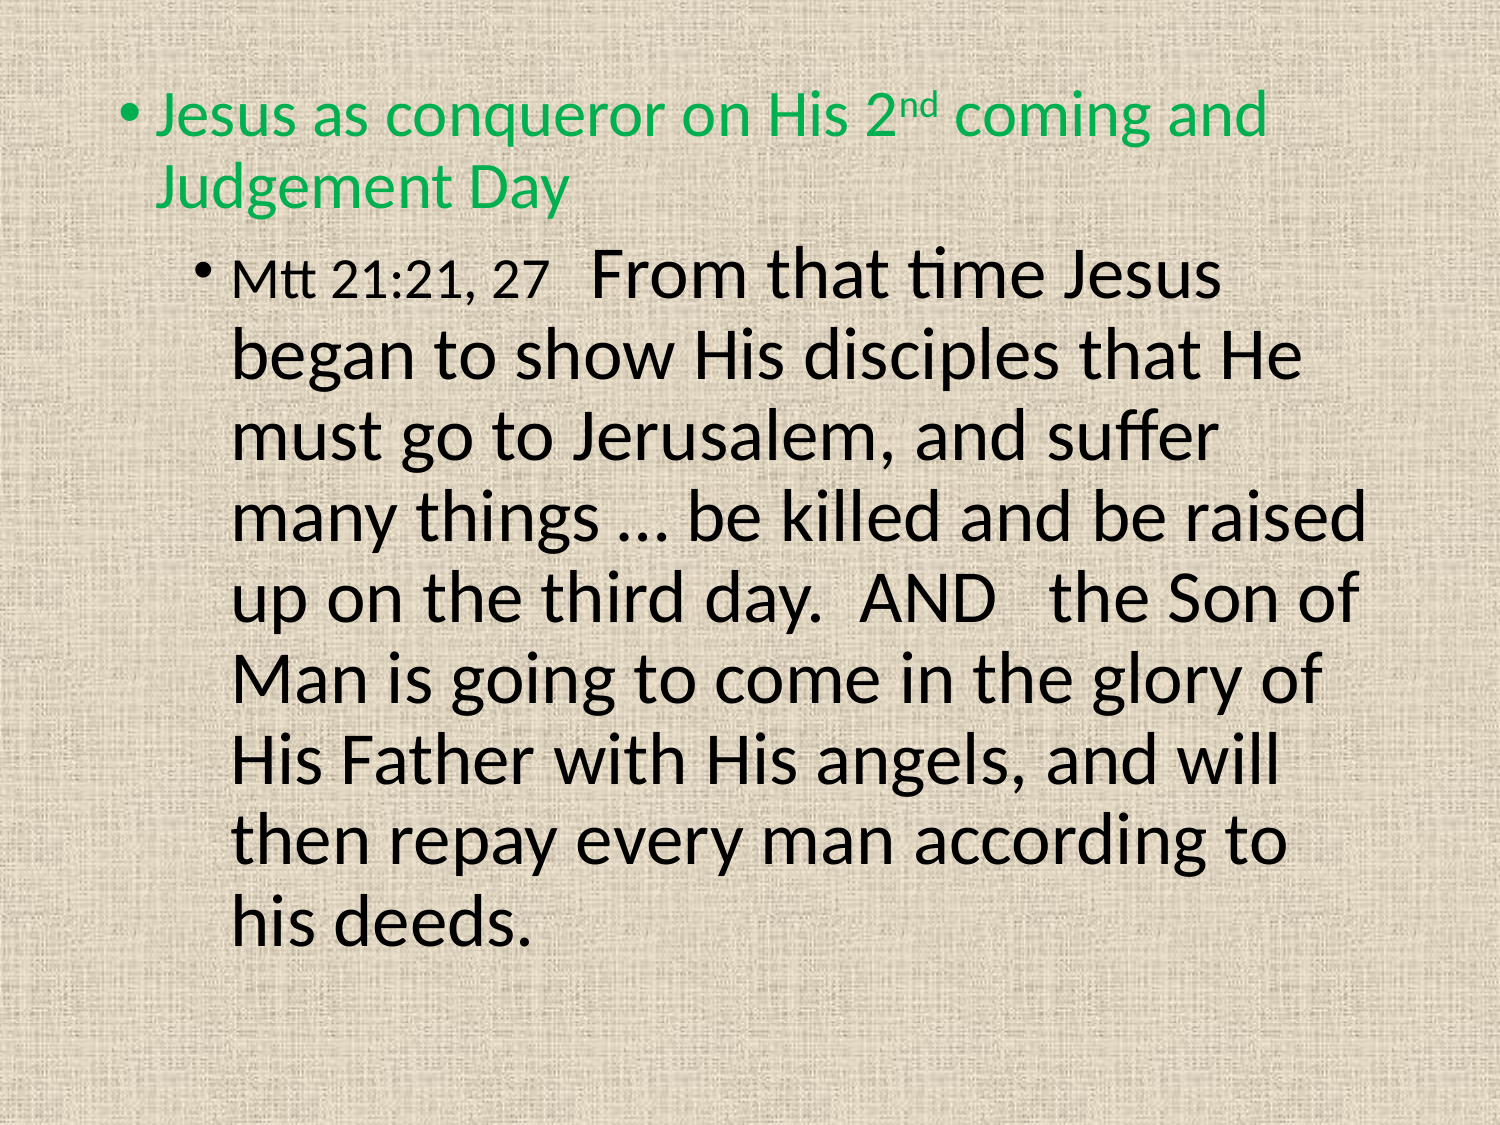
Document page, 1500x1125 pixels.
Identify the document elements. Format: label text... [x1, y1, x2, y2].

list Jesus as conqueror on His 2nd coming and Judgement Day Mtt 21:21, 27 From that time Jesus began to show His disciples that He must go to Jerusalem, and suffer many things … be killed and be raised up on the third day. AND the Son of Man is going to come in the glory of His Father with His angels, and will then repay every man according to his deeds. [103, 71, 1397, 1014]
